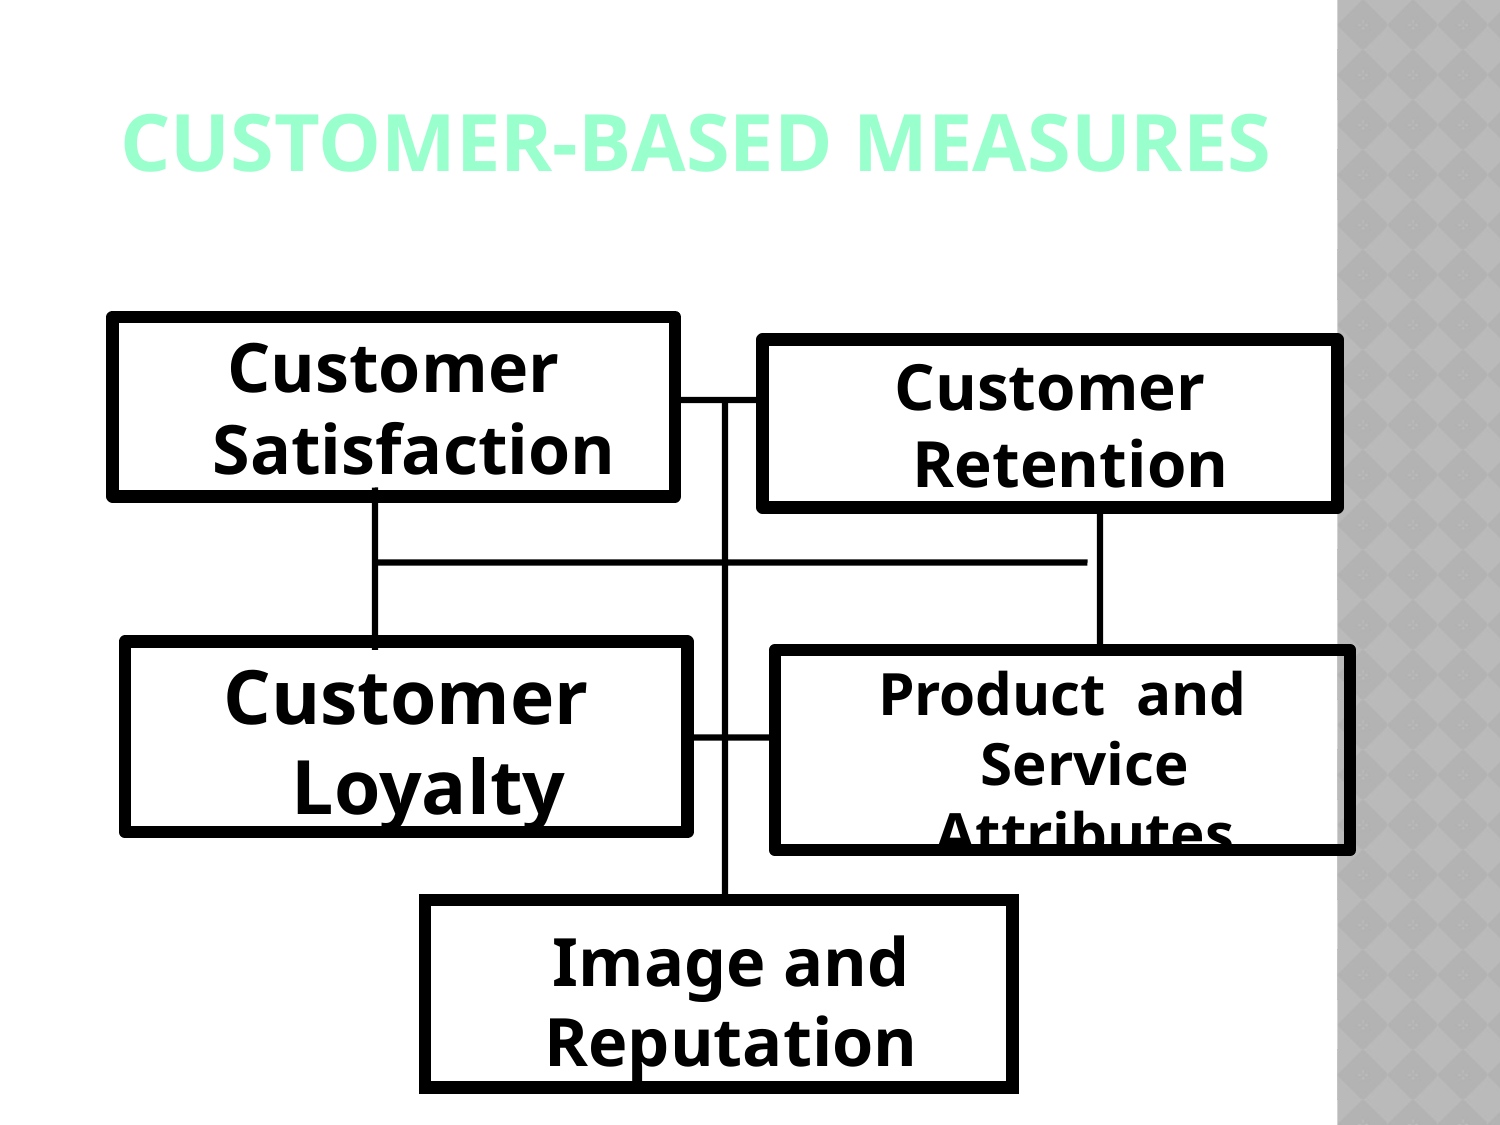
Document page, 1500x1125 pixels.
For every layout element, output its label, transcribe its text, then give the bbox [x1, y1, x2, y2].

text_box Image and Reputation [437, 912, 1025, 1088]
list Product and Service Attributes [774, 650, 1350, 850]
title Customer-based measures [112, 50, 1388, 188]
list Customer Satisfaction [112, 317, 675, 497]
list Customer Loyalty [125, 641, 688, 833]
list Customer Retention [762, 339, 1338, 508]
text_box [424, 900, 1013, 1088]
